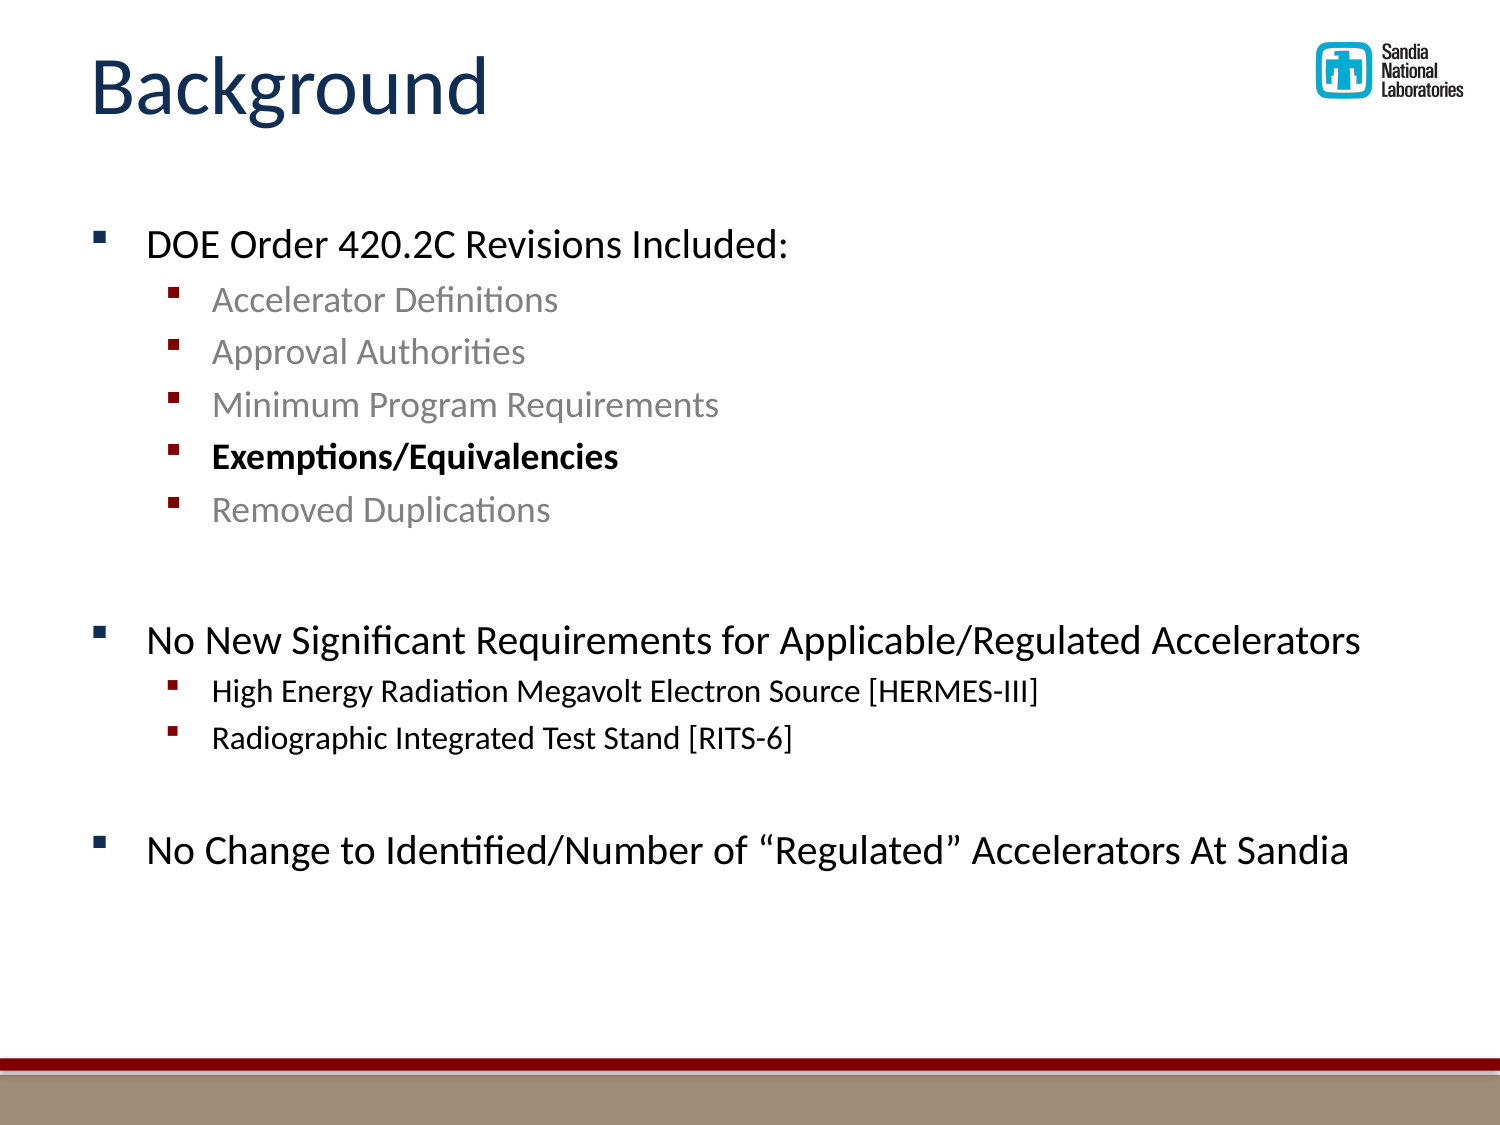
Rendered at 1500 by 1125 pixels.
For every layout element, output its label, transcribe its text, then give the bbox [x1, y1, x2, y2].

picture [1426, 37, 1467, 105]
list DOE Order 420.2C Revisions Included: Accelerator Definitions Approval Authorities Minimum Program Requirements Exemptions/Equivalencies Removed Duplications No New Significant Requirements for Applicable/Regulated Accelerators High Energy Radiation Megavolt Electron Source [HERMES-III] Radiographic Integrated Test Stand [RITS-6] No Change to Identified/Number of “Regulated” Accelerators At Sandia [74, 209, 1426, 1006]
title Background [74, 0, 1426, 163]
